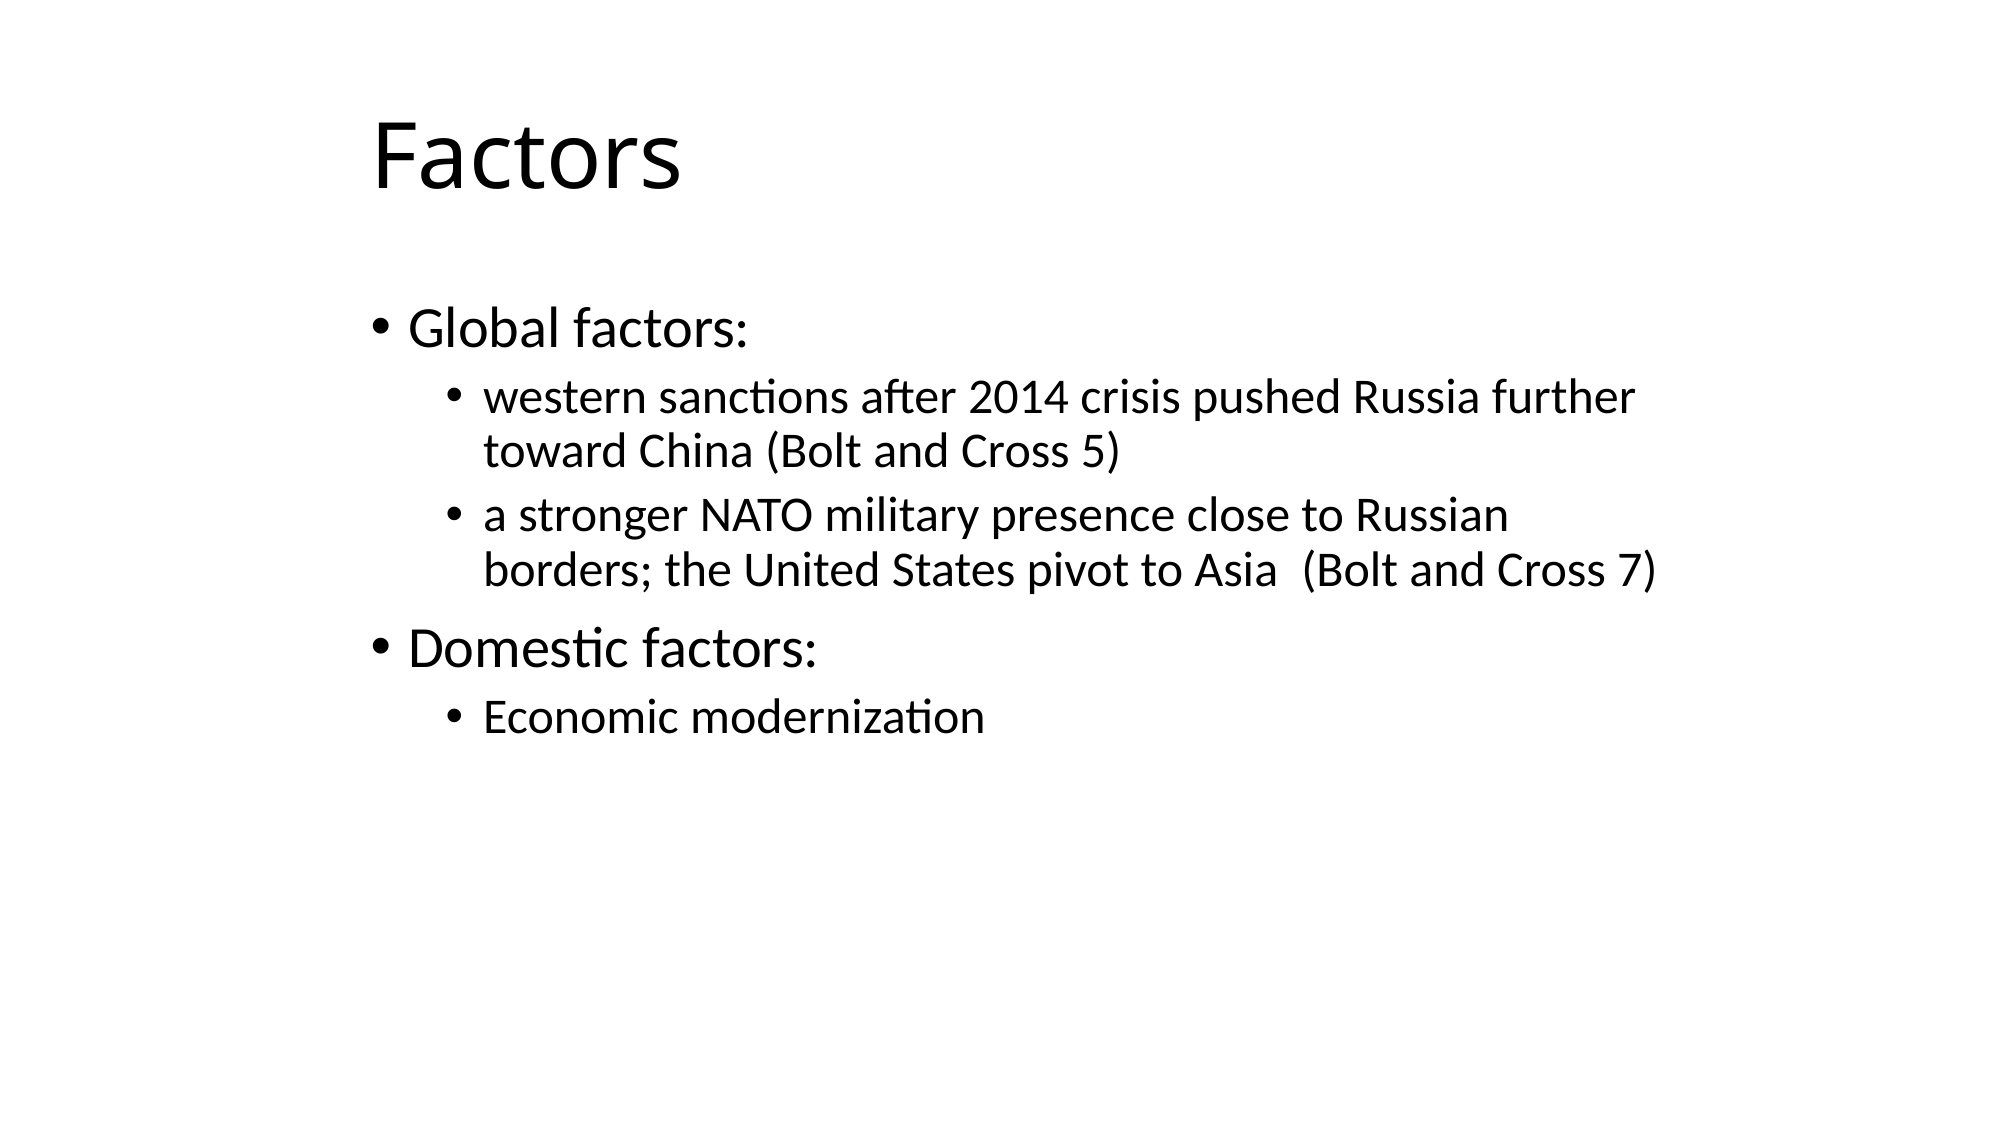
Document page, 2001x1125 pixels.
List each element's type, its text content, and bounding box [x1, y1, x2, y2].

title Factors [355, 50, 826, 268]
list Global factors: western sanctions after 2014 crisis pushed Russia further toward China (Bolt and Cross 5) a stronger NATO military presence close to Russian borders; the United States pivot to Asia (Bolt and Cross 7) Domestic factors: Economic modernization [355, 289, 1680, 1004]
